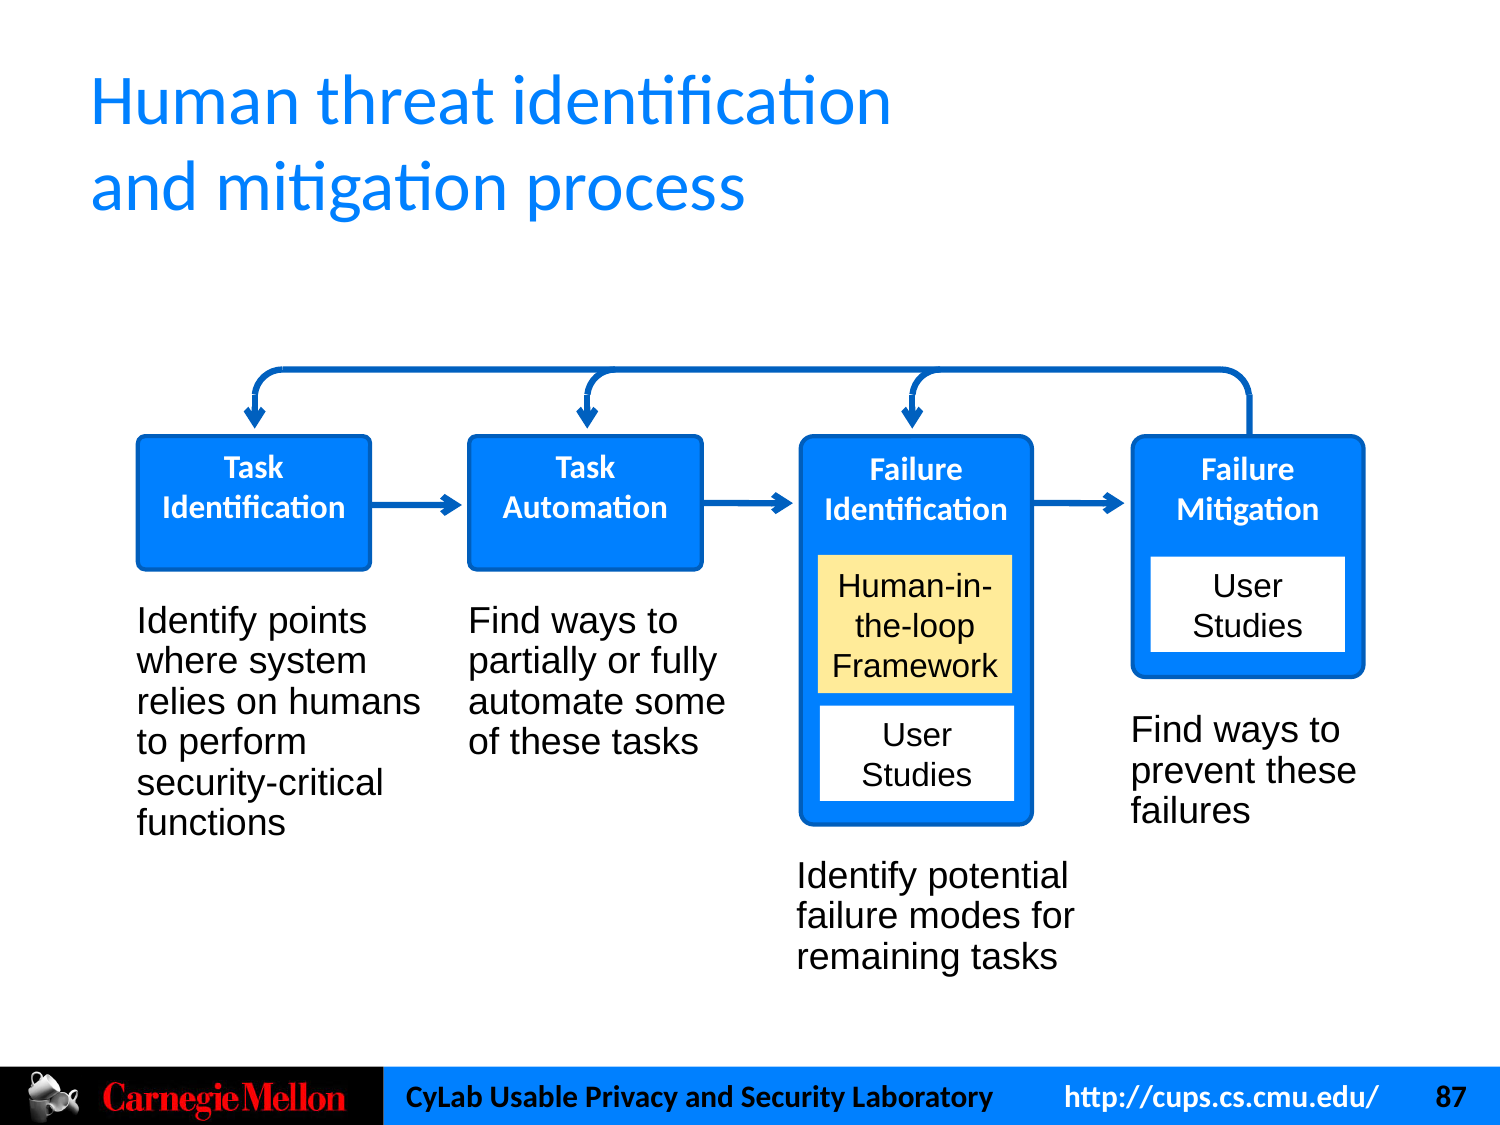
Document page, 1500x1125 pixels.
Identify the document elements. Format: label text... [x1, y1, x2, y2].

title Human threat identification and mitigation process [75, 45, 1425, 233]
text_box [1038, 495, 1125, 511]
text_box Identify points where system relies on humans to perform security-critical functions [121, 593, 442, 852]
text_box [371, 497, 462, 513]
text_box Task Automation [467, 443, 704, 572]
picture [98, 1080, 348, 1122]
text_box [702, 495, 793, 511]
text_box Find ways to partially or fully automate some of these tasks [453, 593, 774, 771]
text_box Task Identification [135, 434, 373, 572]
text_box Find ways to prevent these failures [1115, 703, 1436, 840]
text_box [254, 369, 1250, 435]
picture [23, 1068, 83, 1124]
text_box Identify potential failure modes for remaining tasks [781, 848, 1102, 985]
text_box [1132, 435, 1364, 678]
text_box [800, 443, 1033, 825]
